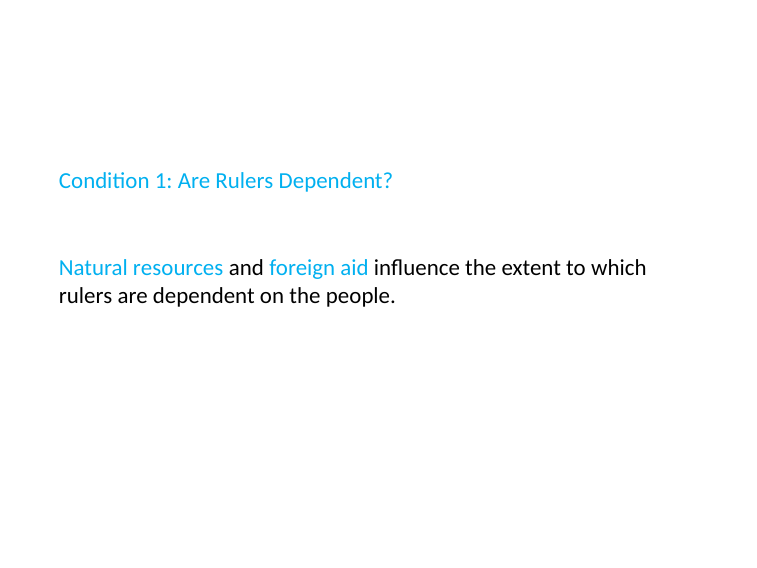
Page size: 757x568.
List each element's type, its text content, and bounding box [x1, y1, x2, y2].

title Condition 1: Are Rulers Dependent? [56, 72, 700, 261]
text_box Natural resources and foreign aid influence the extent to which rulers are dependent on the people. [56, 250, 660, 308]
